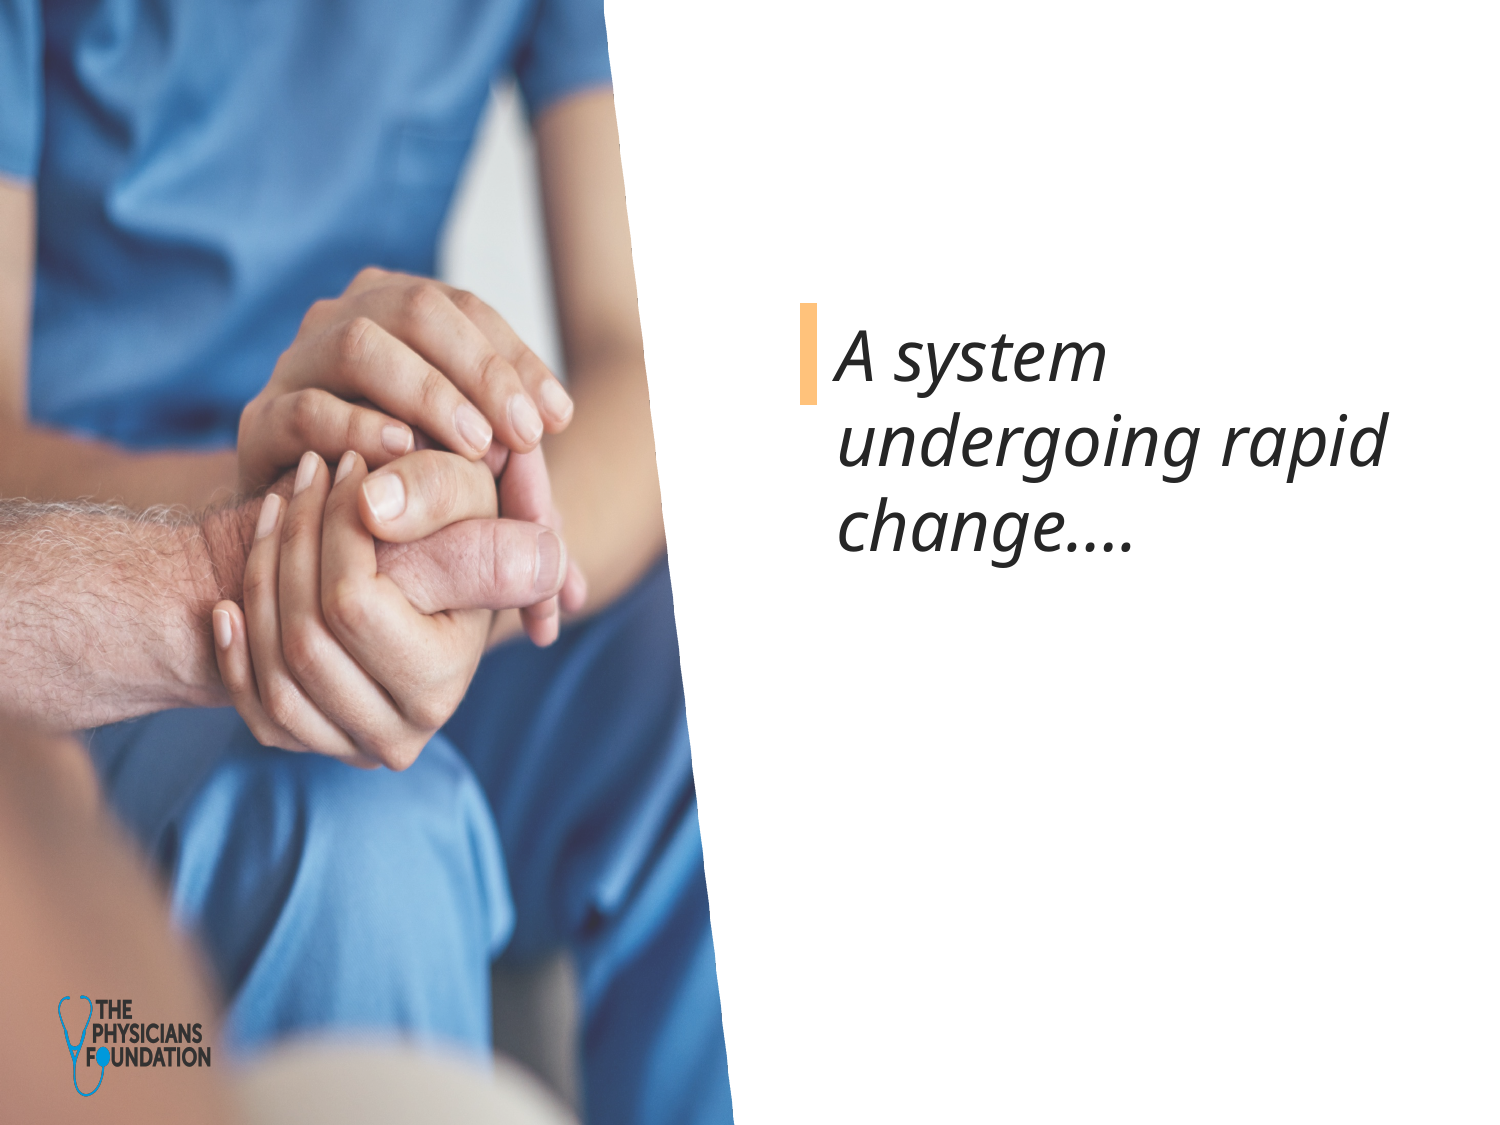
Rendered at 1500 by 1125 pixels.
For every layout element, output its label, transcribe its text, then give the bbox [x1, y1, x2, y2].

list A system undergoing rapid change…. [821, 303, 1475, 732]
